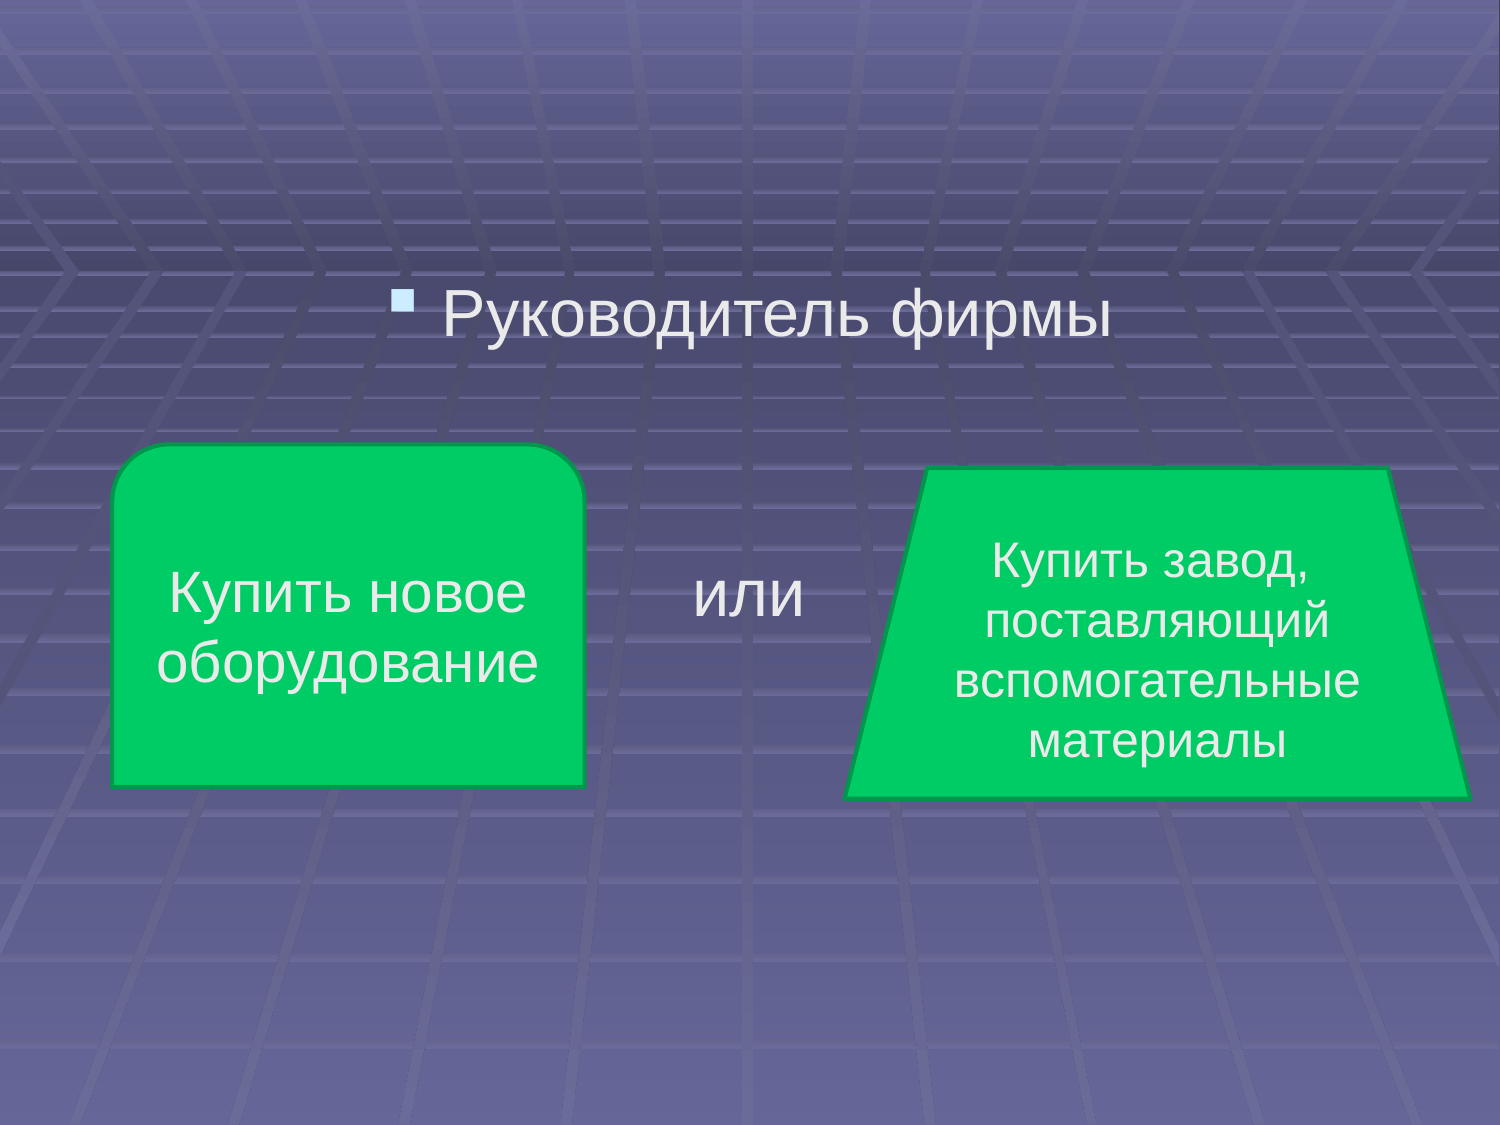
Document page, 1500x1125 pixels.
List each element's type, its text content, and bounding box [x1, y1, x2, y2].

text_box Купить завод, поставляющий вспомогательные материалы [842, 465, 1473, 801]
text_box Купить новое оборудование [110, 442, 587, 790]
list Руководитель фирмы или [74, 261, 1425, 1001]
